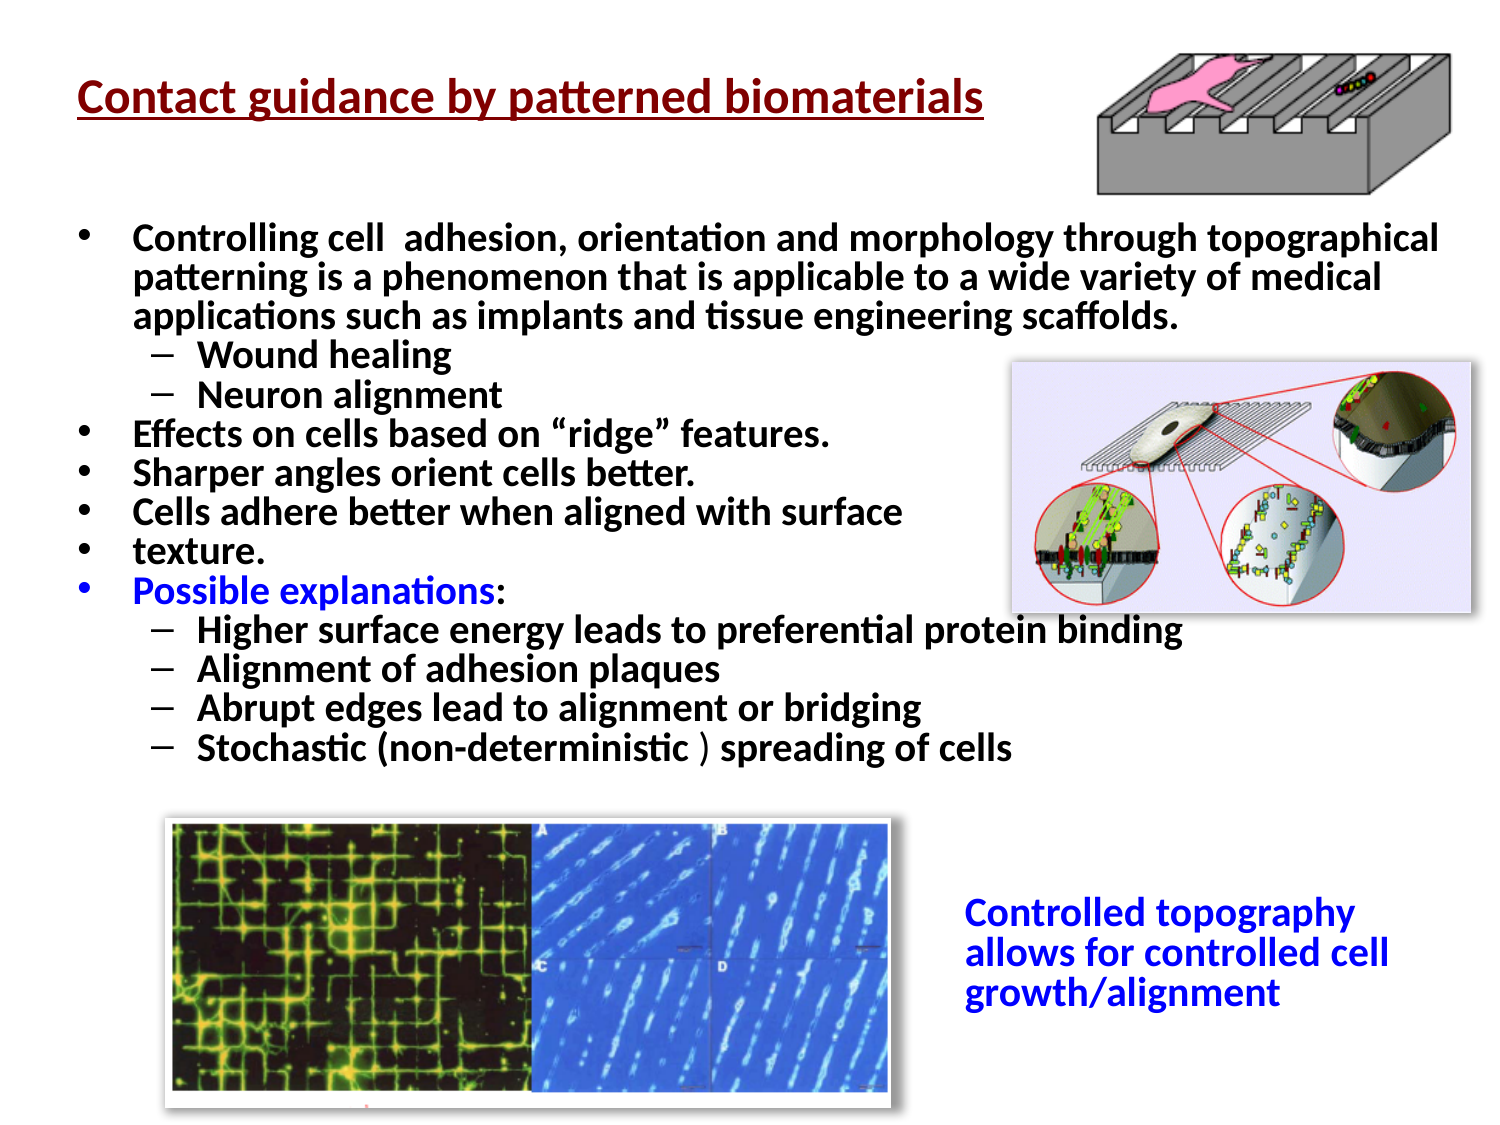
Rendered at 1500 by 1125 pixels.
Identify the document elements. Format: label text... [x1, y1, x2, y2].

text_box Controlled topography allows for controlled cell growth/alignment [950, 887, 1425, 1023]
text_box Contact guidance by patterned biomaterials [62, 49, 1013, 138]
picture [1087, 41, 1473, 202]
picture [1012, 362, 1471, 614]
list Controlling cell adhesion, orientation and morphology through topographical patterning is a phenomenon that is applicable to a wide variety of medical applications such as implants and tissue engineering scaffolds. Wound healing Neuron alignment Effects on cells based on “ridge” features. Sharper angles orient cells better. Cells adhere better when aligned with surface texture. Possible explanations: Higher surface energy leads to preferential protein binding Alignment of adhesion plaques Abrupt edges lead to alignment or bridging Stochastic (non-deterministic ) spreading of cells [62, 212, 1500, 781]
picture [165, 818, 891, 1109]
